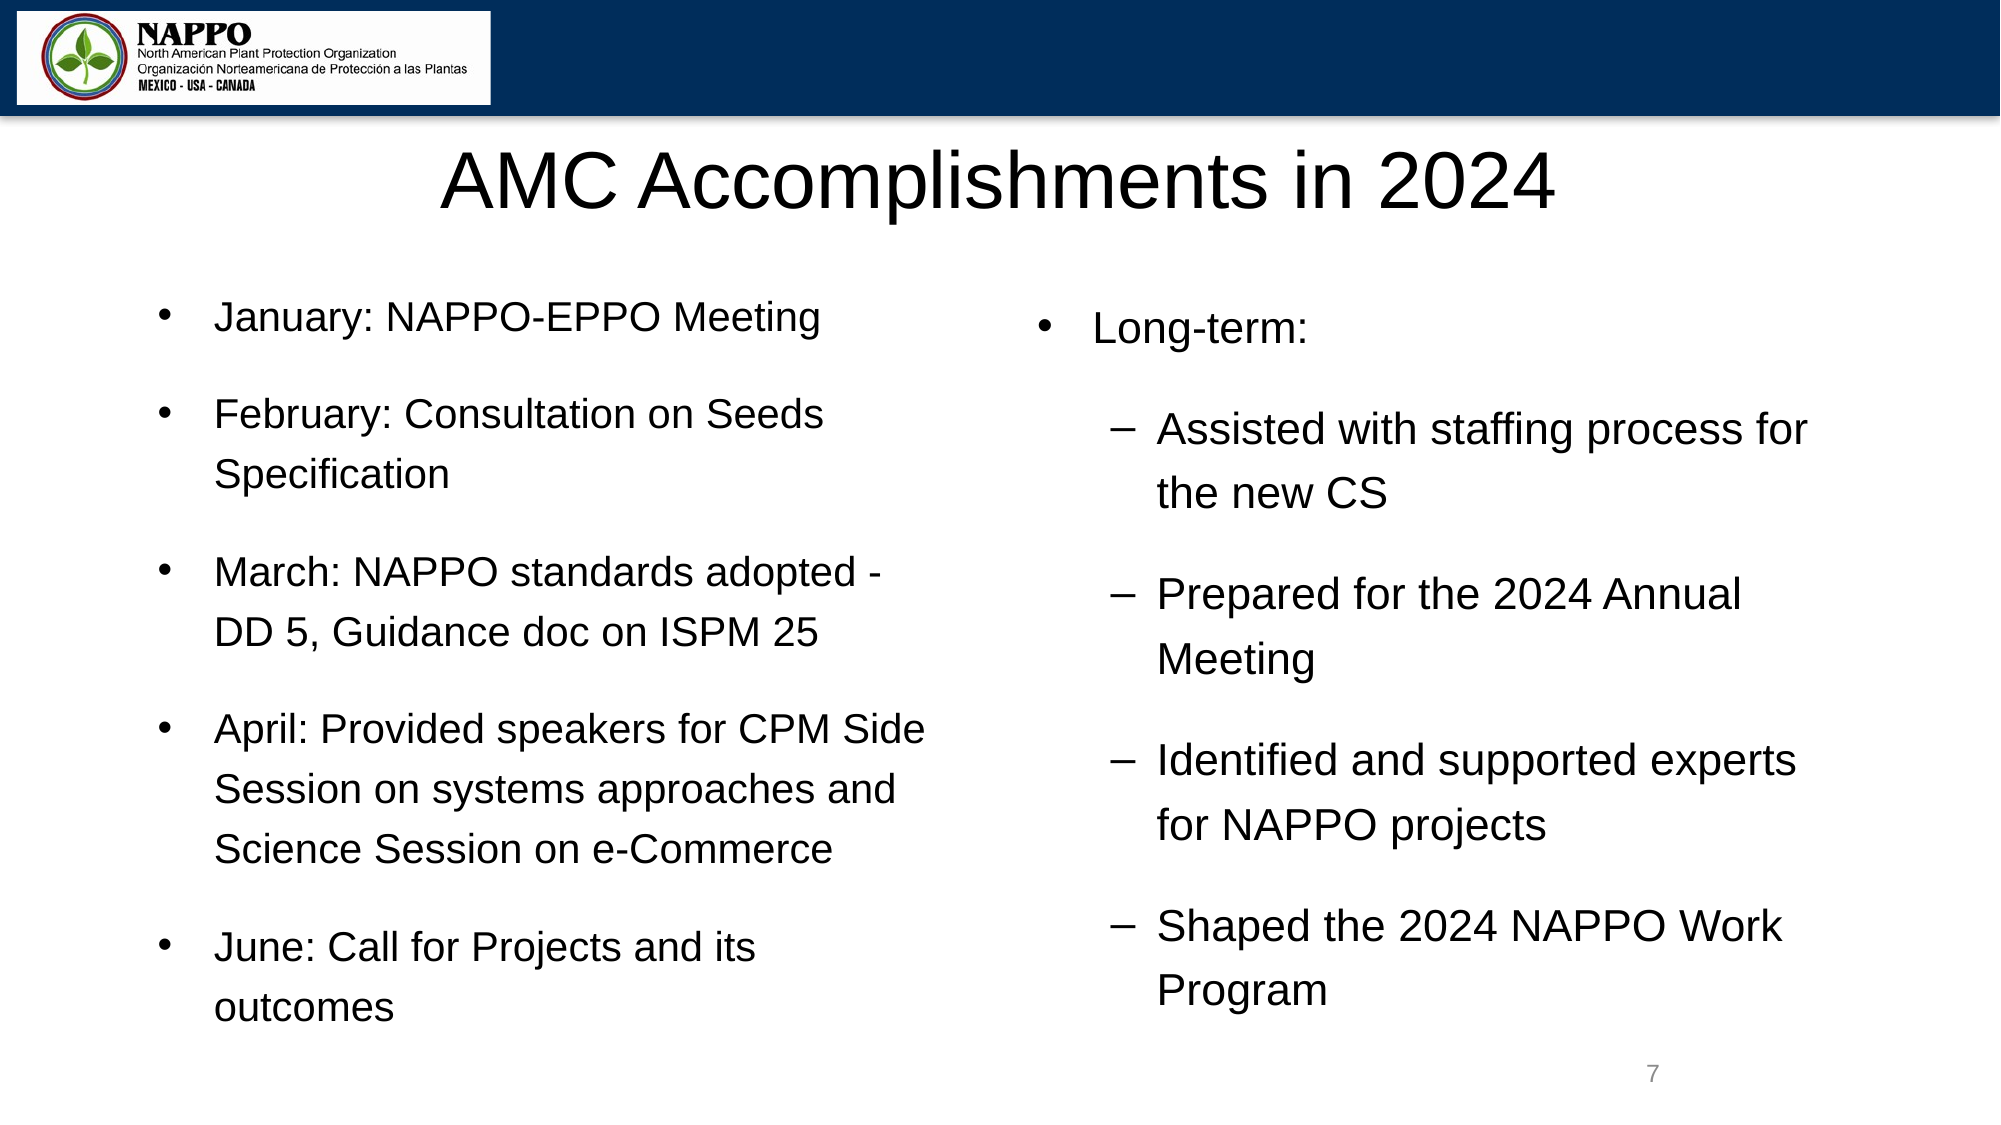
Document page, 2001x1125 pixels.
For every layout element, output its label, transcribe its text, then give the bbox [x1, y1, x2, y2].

slide_number 7 [1325, 1042, 1675, 1103]
title AMC Accomplishments in 2024 [324, 127, 1675, 233]
list Long-term: Assisted with staffing process for the new CS Prepared for the 2024 Annual Meeting Identified and supported experts for NAPPO projects Shaped the 2024 NAPPO Work Program [1022, 279, 1879, 1023]
picture [16, 10, 491, 106]
list January: NAPPO-EPPO Meeting February: Consultation on Seeds Specification March: NAPPO standards adopted - DD 5, Guidance doc on ISPM 25 April: Provided speakers for CPM Side Session on systems approaches and Science Session on e-Commerce June: Call for Projects and its outcomes [142, 272, 957, 1015]
text_box [0, 0, 2000, 117]
